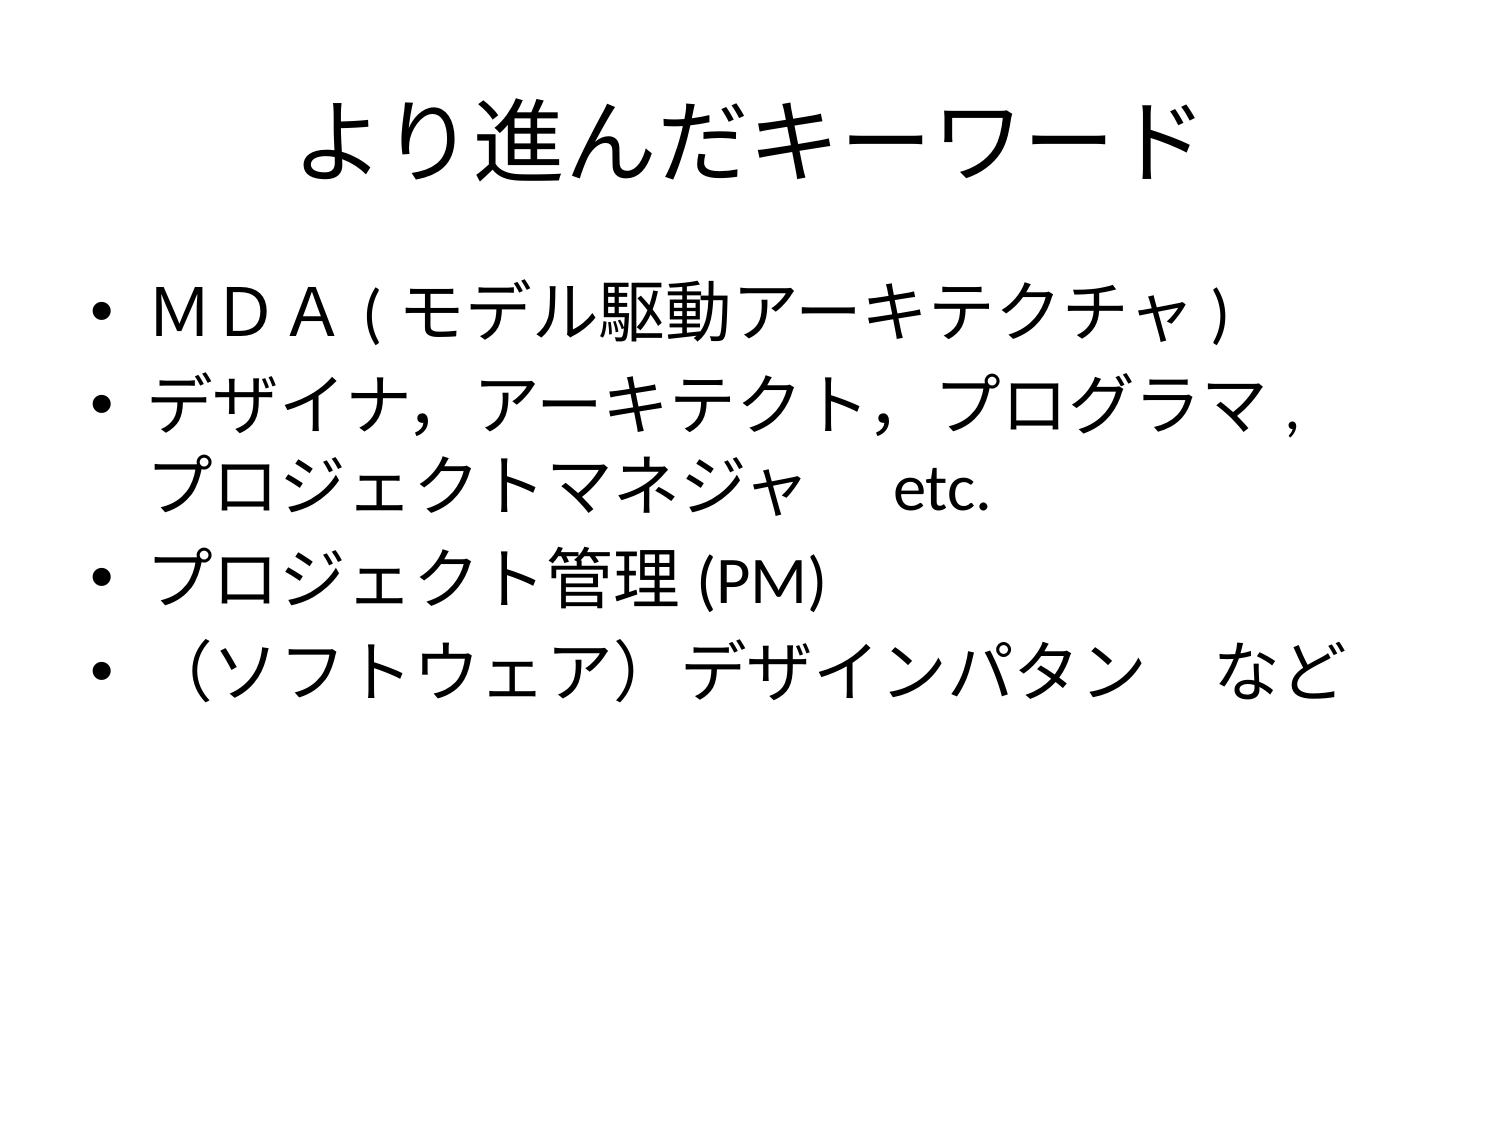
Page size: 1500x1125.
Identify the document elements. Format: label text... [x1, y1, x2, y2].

title より進んだキーワード [74, 44, 1426, 233]
list ＭＤＡ(モデル駆動アーキテクチャ) デザイナ，アーキテクト，プログラマ, プロジェクトマネジャ etc. プロジェクト管理(PM) （ソフトウェア）デザインパタン など [74, 262, 1426, 1006]
